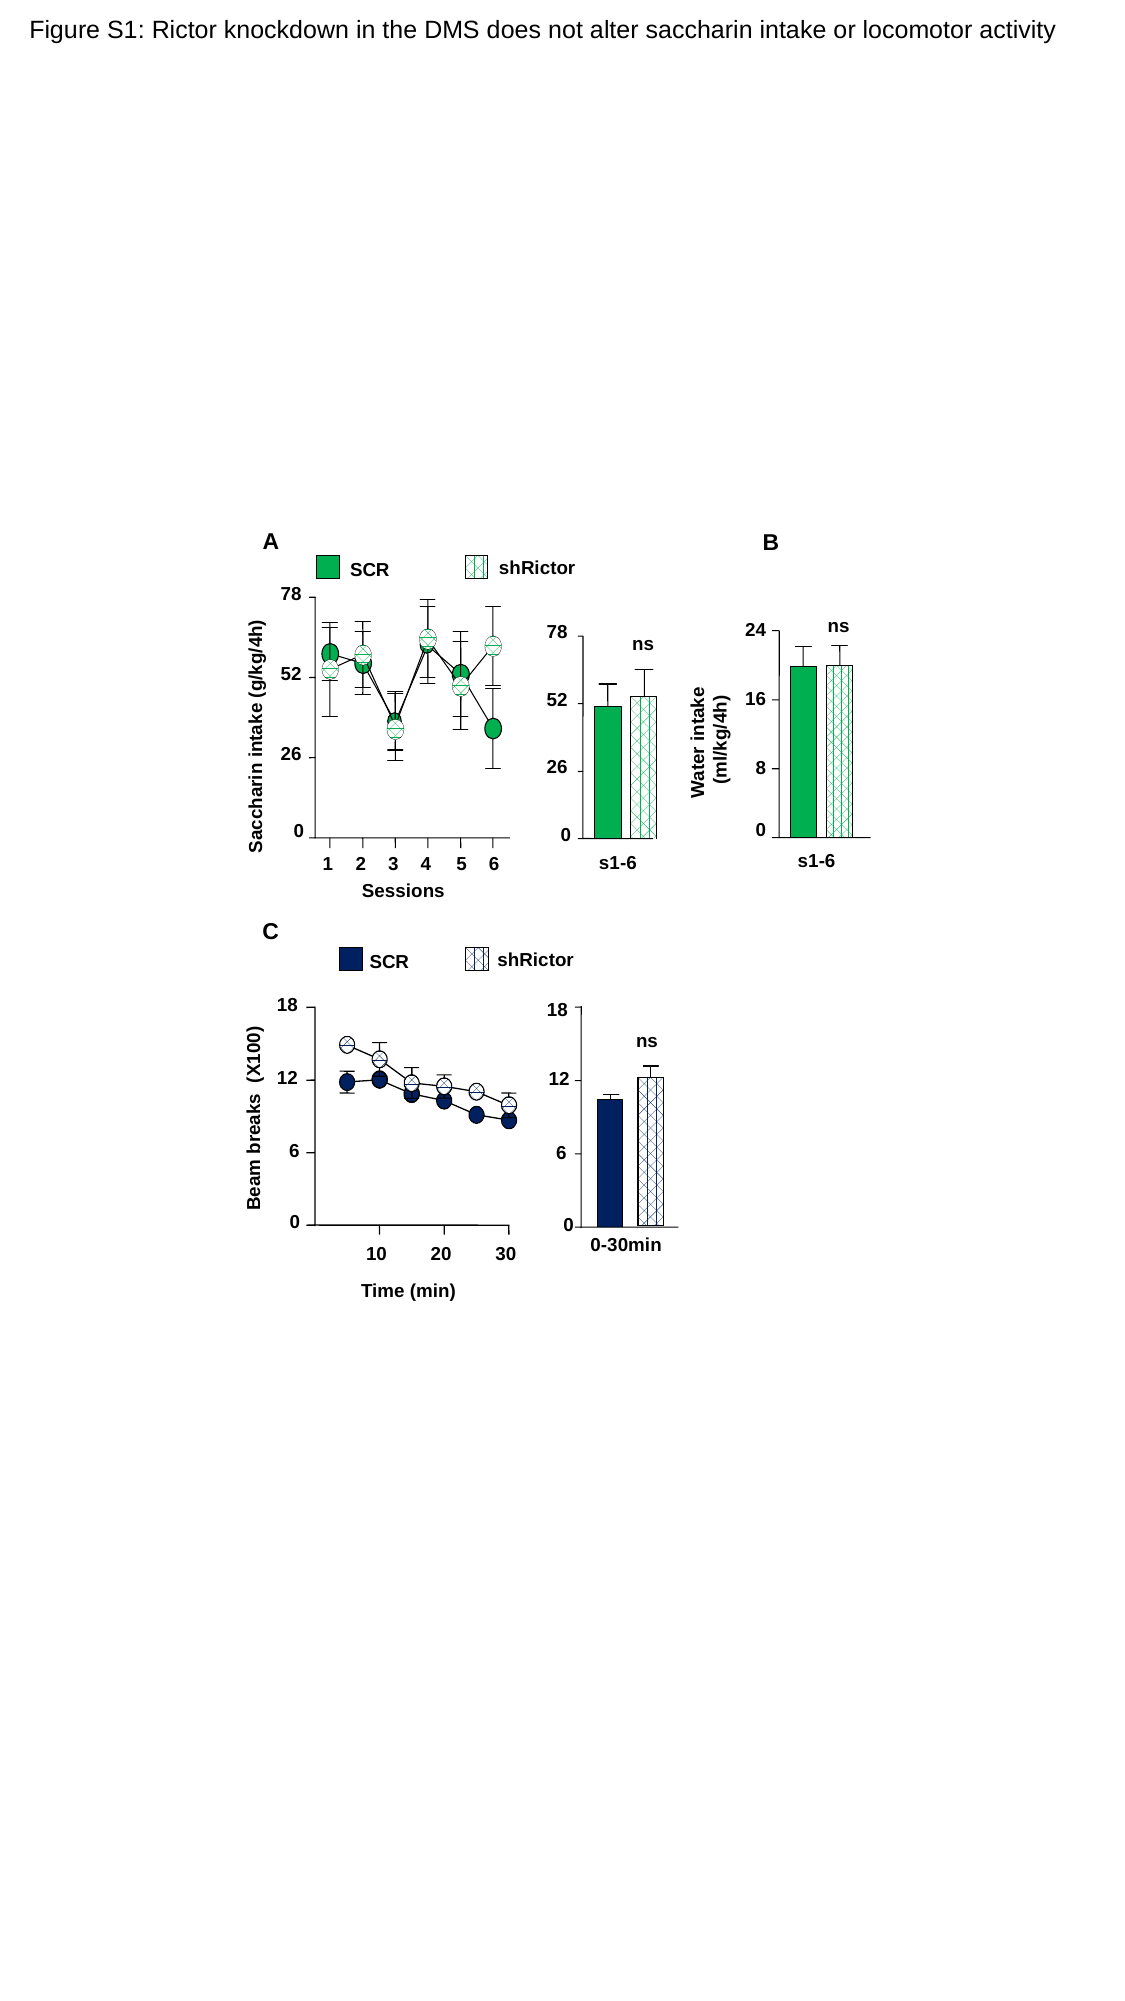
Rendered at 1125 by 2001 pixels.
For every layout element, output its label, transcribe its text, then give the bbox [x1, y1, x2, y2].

text_box Figure S1: Rictor knockdown in the DMS does not alter saccharin intake or locomotor activity [14, 6, 1125, 51]
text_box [241, 519, 871, 1302]
